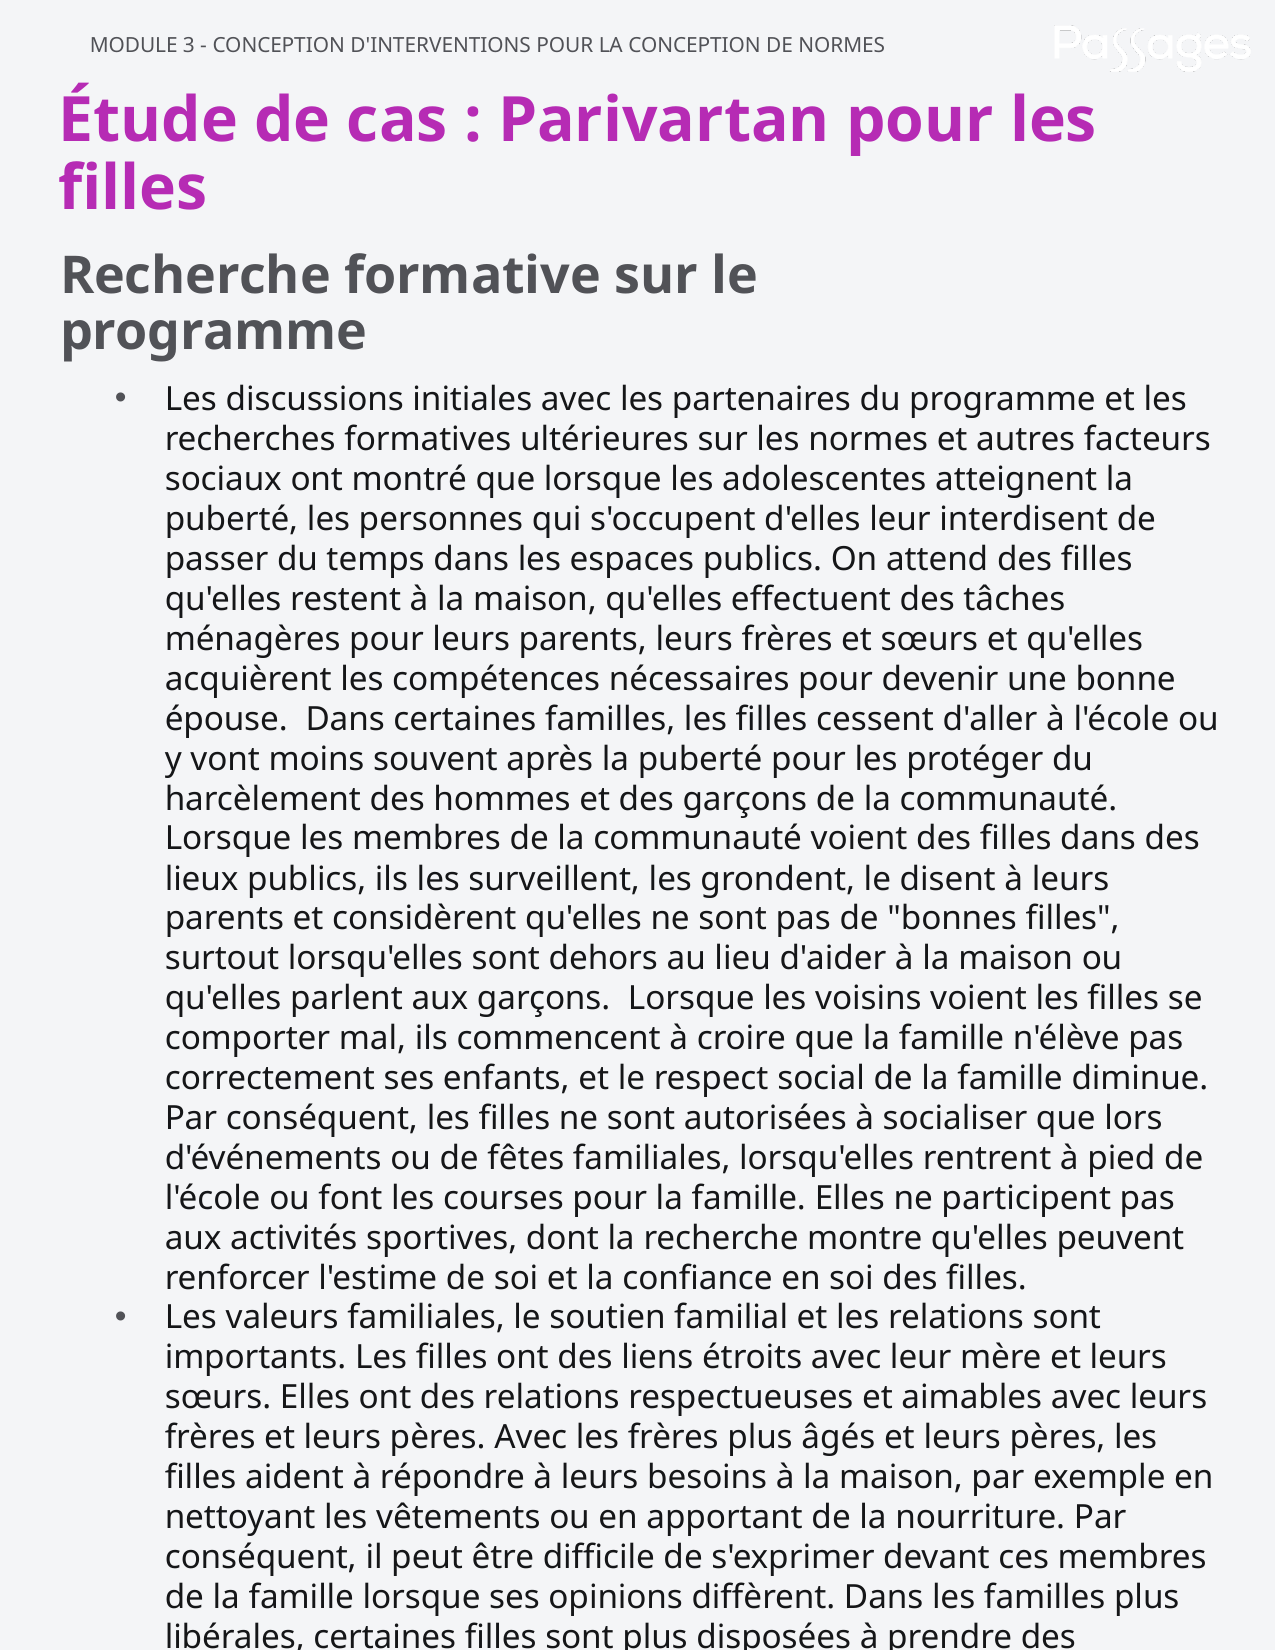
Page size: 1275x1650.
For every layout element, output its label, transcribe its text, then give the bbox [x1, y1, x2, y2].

list MODULE 3 - CONCEPTION D'INTERVENTIONS POUR LA CONCEPTION DE NORMES [74, 24, 1041, 80]
picture [1046, 9, 1257, 81]
list Recherche formative sur le programme [45, 241, 811, 326]
list Étude de cas : Parivartan pour les filles [43, 80, 1119, 168]
list Les discussions initiales avec les partenaires du programme et les recherches formatives ultérieures sur les normes et autres facteurs sociaux ont montré que lorsque les adolescentes atteignent la puberté, les personnes qui s'occupent d'elles leur interdisent de passer du temps dans les espaces publics. On attend des filles qu'elles restent à la maison, qu'elles effectuent des tâches ménagères pour leurs parents, leurs frères et sœurs et qu'elles acquièrent les compétences nécessaires pour devenir une bonne épouse. Dans certaines familles, les filles cessent d'aller à l'école ou y vont moins souvent après la puberté pour les protéger du harcèlement des hommes et des garçons de la communauté. Lorsque les membres de la communauté voient des filles dans des lieux publics, ils les surveillent, les grondent, le disent à leurs parents et considèrent qu'elles ne sont pas de "bonnes filles", surtout lorsqu'elles sont dehors au lieu d'aider à la maison ou qu'elles parlent aux garçons. Lorsque les voisins voient les filles se comporter mal, ils commencent à croire que la famille n'élève pas correctement ses enfants, et le respect social de la famille diminue. Par conséquent, les filles ne sont autorisées à socialiser que lors d'événements ou de fêtes familiales, lorsqu'elles rentrent à pied de l'école ou font les courses pour la famille. Elles ne participent pas aux activités sportives, dont la recherche montre qu'elles peuvent renforcer l'estime de soi et la confiance en soi des filles. Les valeurs familiales, le soutien familial et les relations sont importants. Les filles ont des liens étroits avec leur mère et leurs sœurs. Elles ont des relations respectueuses et aimables avec leurs frères et leurs pères. Avec les frères plus âgés et leurs pères, les filles aident à répondre à leurs besoins à la maison, par exemple en nettoyant les vêtements ou en apportant de la nourriture. Par conséquent, il peut être difficile de s'exprimer devant ces membres de la famille lorsque ses opinions diffèrent. Dans les familles plus libérales, certaines filles sont plus disposées à prendre des initiatives et à travailler au sein de leur réseau pour atteindre leurs objectifs. [74, 370, 1239, 1454]
